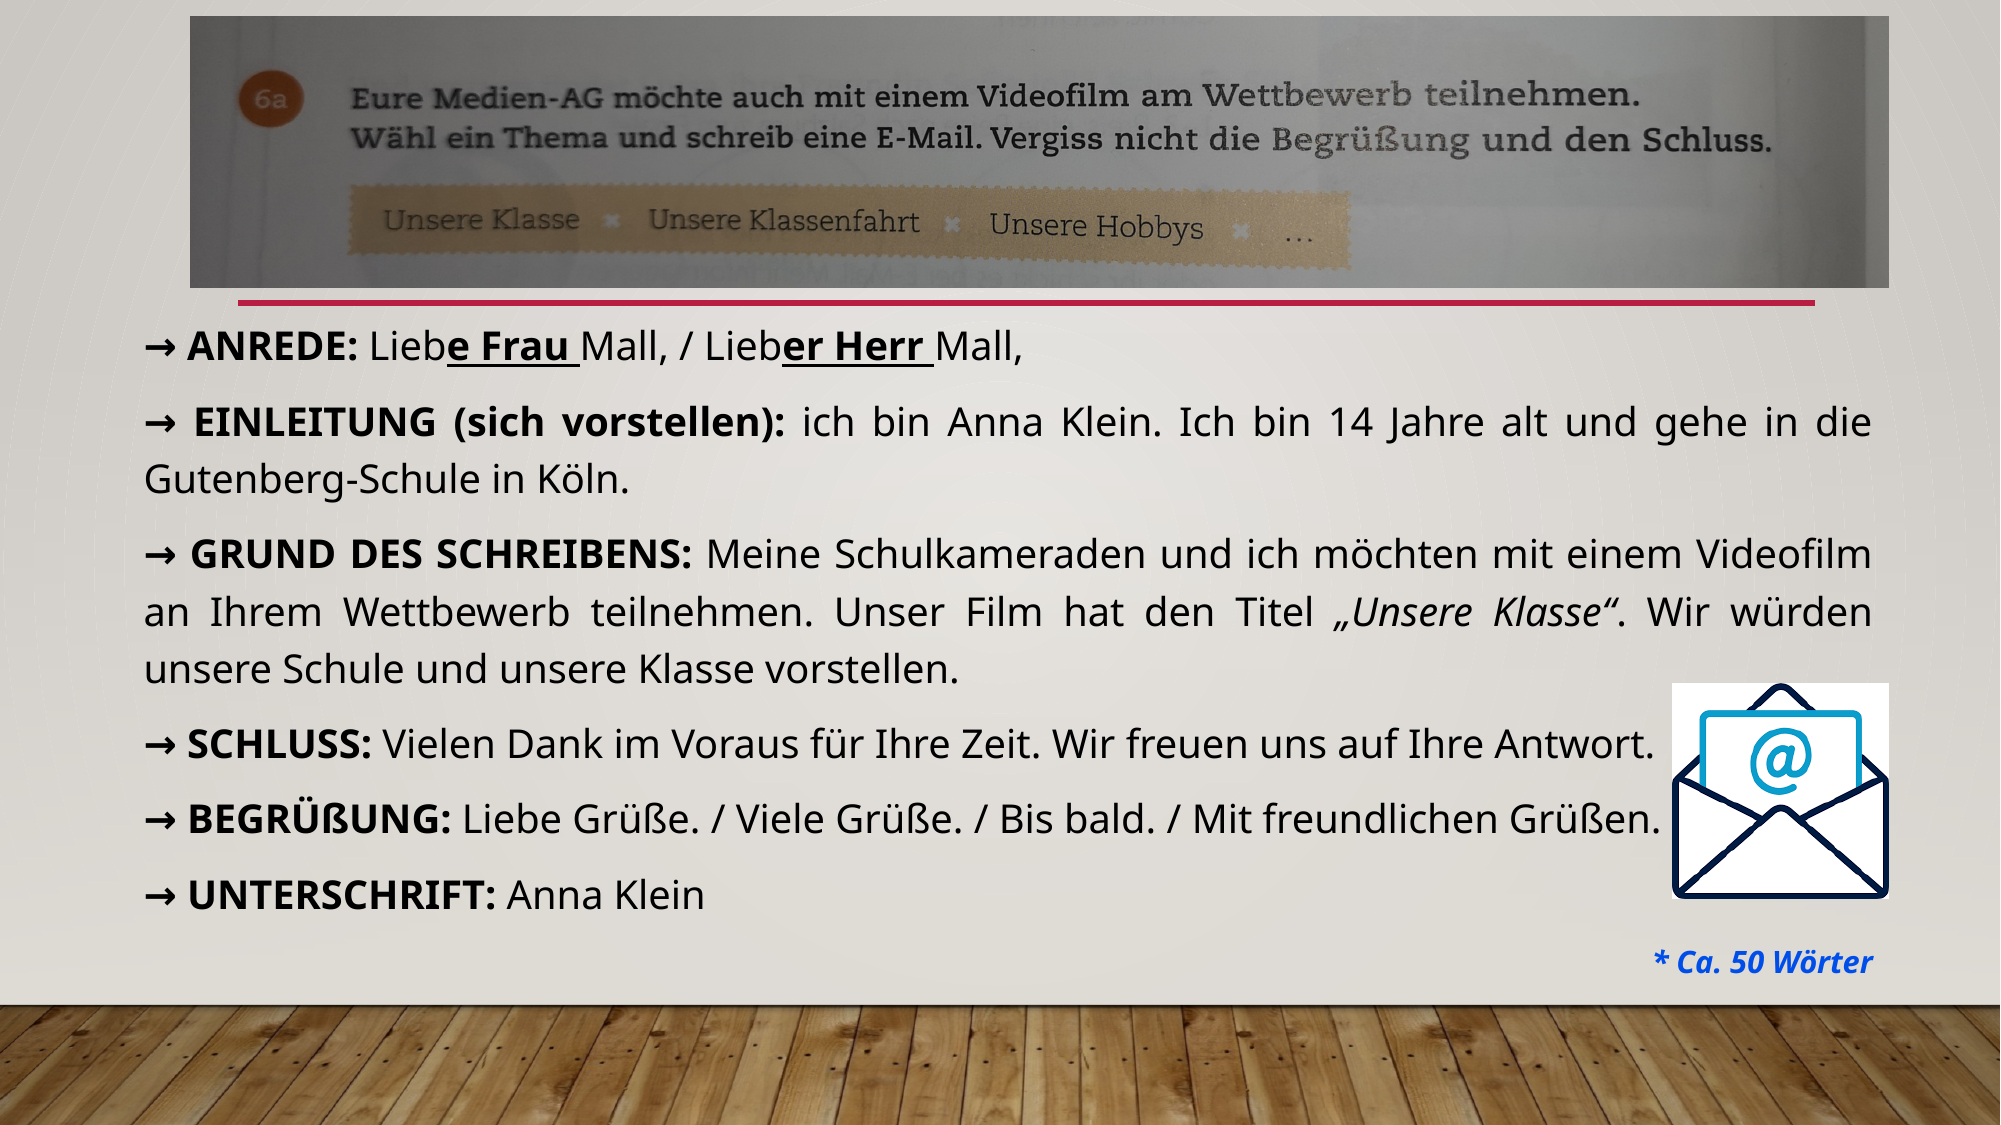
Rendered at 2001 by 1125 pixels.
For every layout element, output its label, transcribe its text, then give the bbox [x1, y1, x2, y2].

picture [190, 16, 1889, 288]
picture [0, 1005, 2000, 1125]
picture [1672, 682, 1889, 899]
list → ANREDE: Liebe Frau Mall, / Lieber Herr Mall, → EINLEITUNG (sich vorstellen): ich bin Anna Klein. Ich bin 14 Jahre alt und gehe in die Gutenberg-Schule in Köln. → GRUND DES SCHREIBENS: Meine Schulkameraden und ich möchten mit einem Videofilm an Ihrem Wettbewerb teilnehmen. Unser Film hat den Titel „Unsere Klasse“. Wir würden unsere Schule und unsere Klasse vorstellen. → SCHLUSS: Vielen Dank im Voraus für Ihre Zeit. Wir freuen uns auf Ihre Antwort. → BEGRÜßUNG: Liebe Grüße. / Viele Grüße. / Bis bald. / Mit freundlichen Grüßen. → UNTERSCHRIFT: Anna Klein * Ca. 50 Wörter [128, 304, 1889, 1003]
